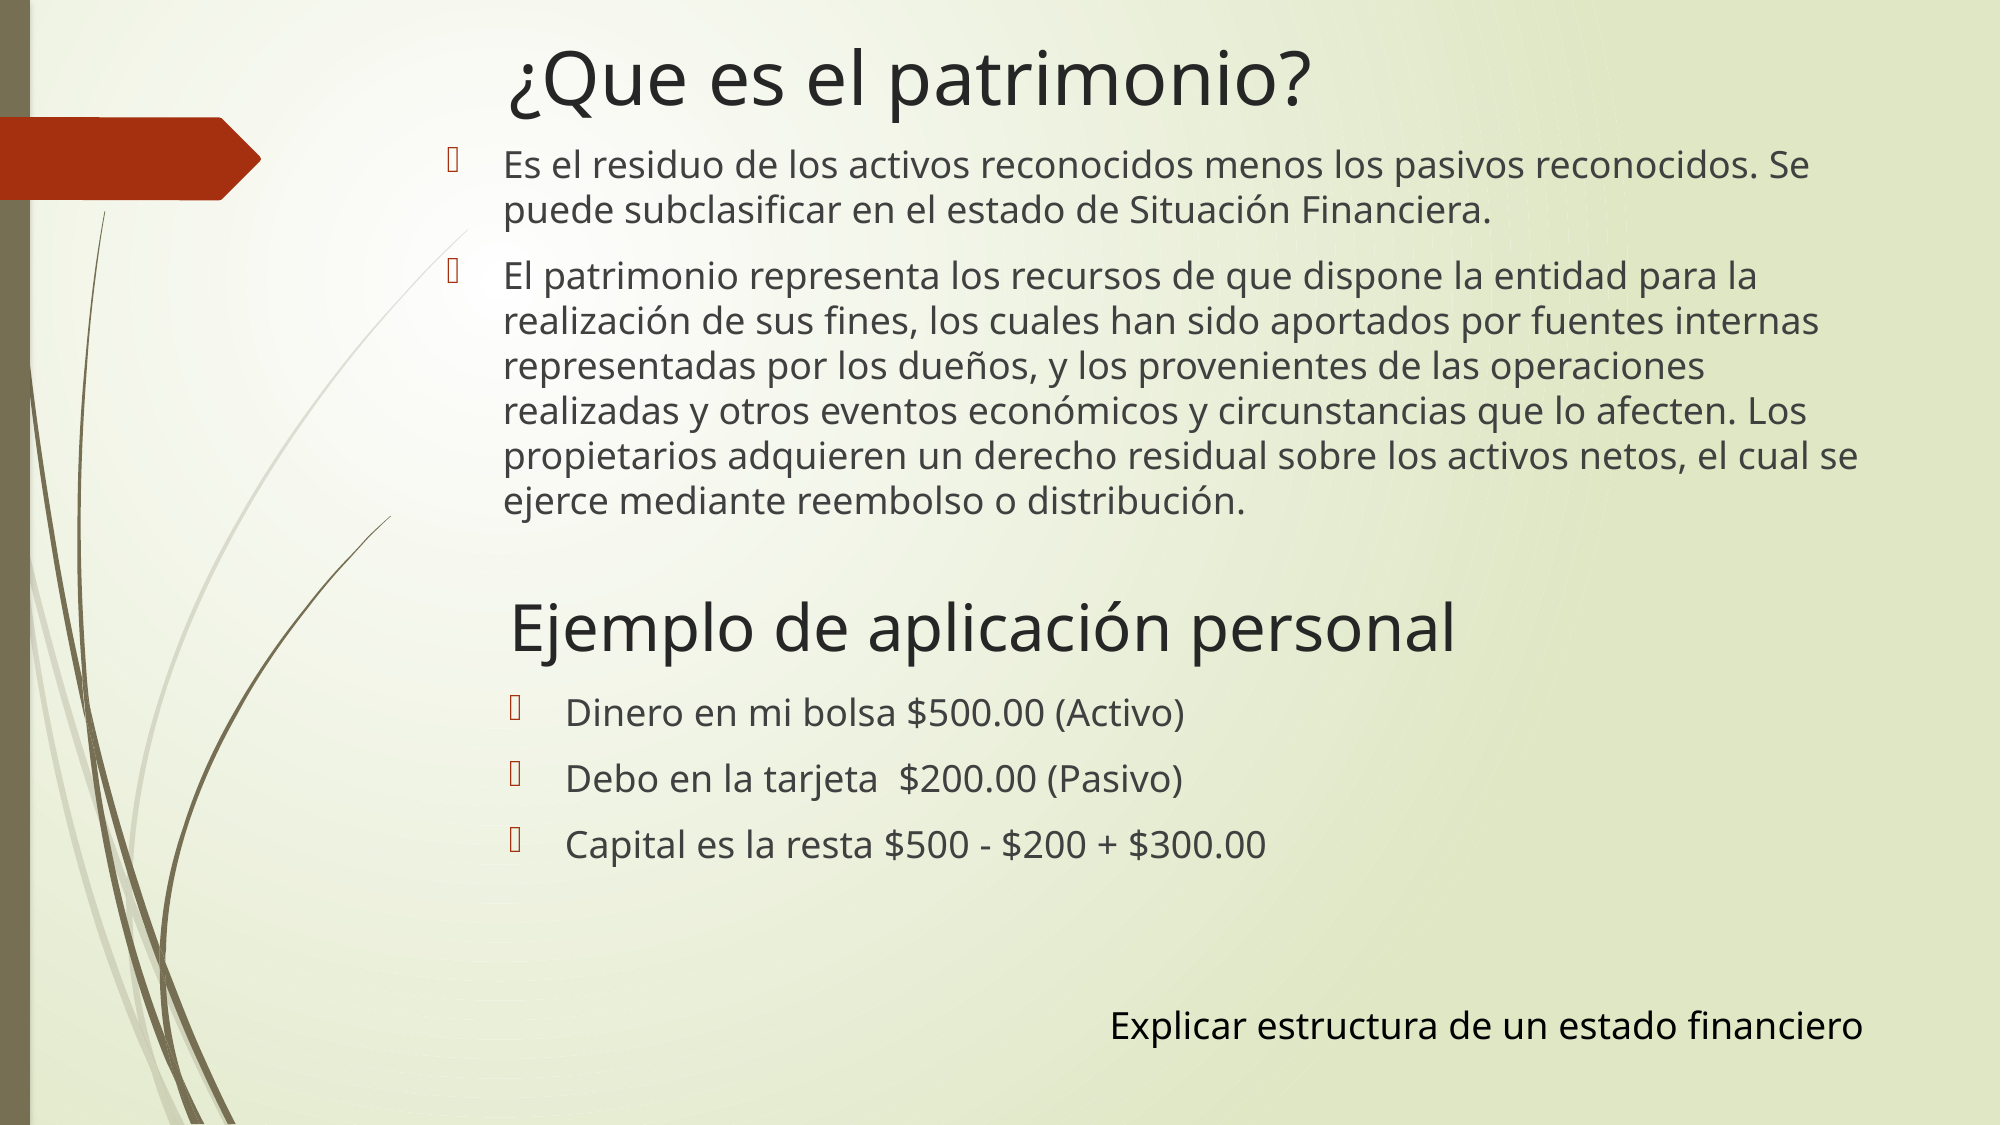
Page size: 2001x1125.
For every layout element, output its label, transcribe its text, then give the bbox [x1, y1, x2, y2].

text_box Dinero en mi bolsa $500.00 (Activo) Debo en la tarjeta $200.00 (Pasivo) Capital es la resta $500 - $200 + $300.00 [493, 681, 1957, 931]
text_box Explicar estructura de un estado financiero [1094, 994, 2000, 1054]
title ¿Que es el patrimonio? [494, 22, 1957, 233]
text_box Ejemplo de aplicación personal [494, 579, 1957, 673]
list Es el residuo de los activos reconocidos menos los pasivos reconocidos. Se puede subclasificar en el estado de Situación Financiera. El patrimonio representa los recursos de que dispone la entidad para la realización de sus fines, los cuales han sido aportados por fuentes internas representadas por los dueños, y los provenientes de las operaciones realizadas y otros eventos económicos y circunstancias que lo afecten. Los propietarios adquieren un derecho residual sobre los activos netos, el cual se ejerce mediante reembolso o distribución. [431, 133, 1895, 754]
